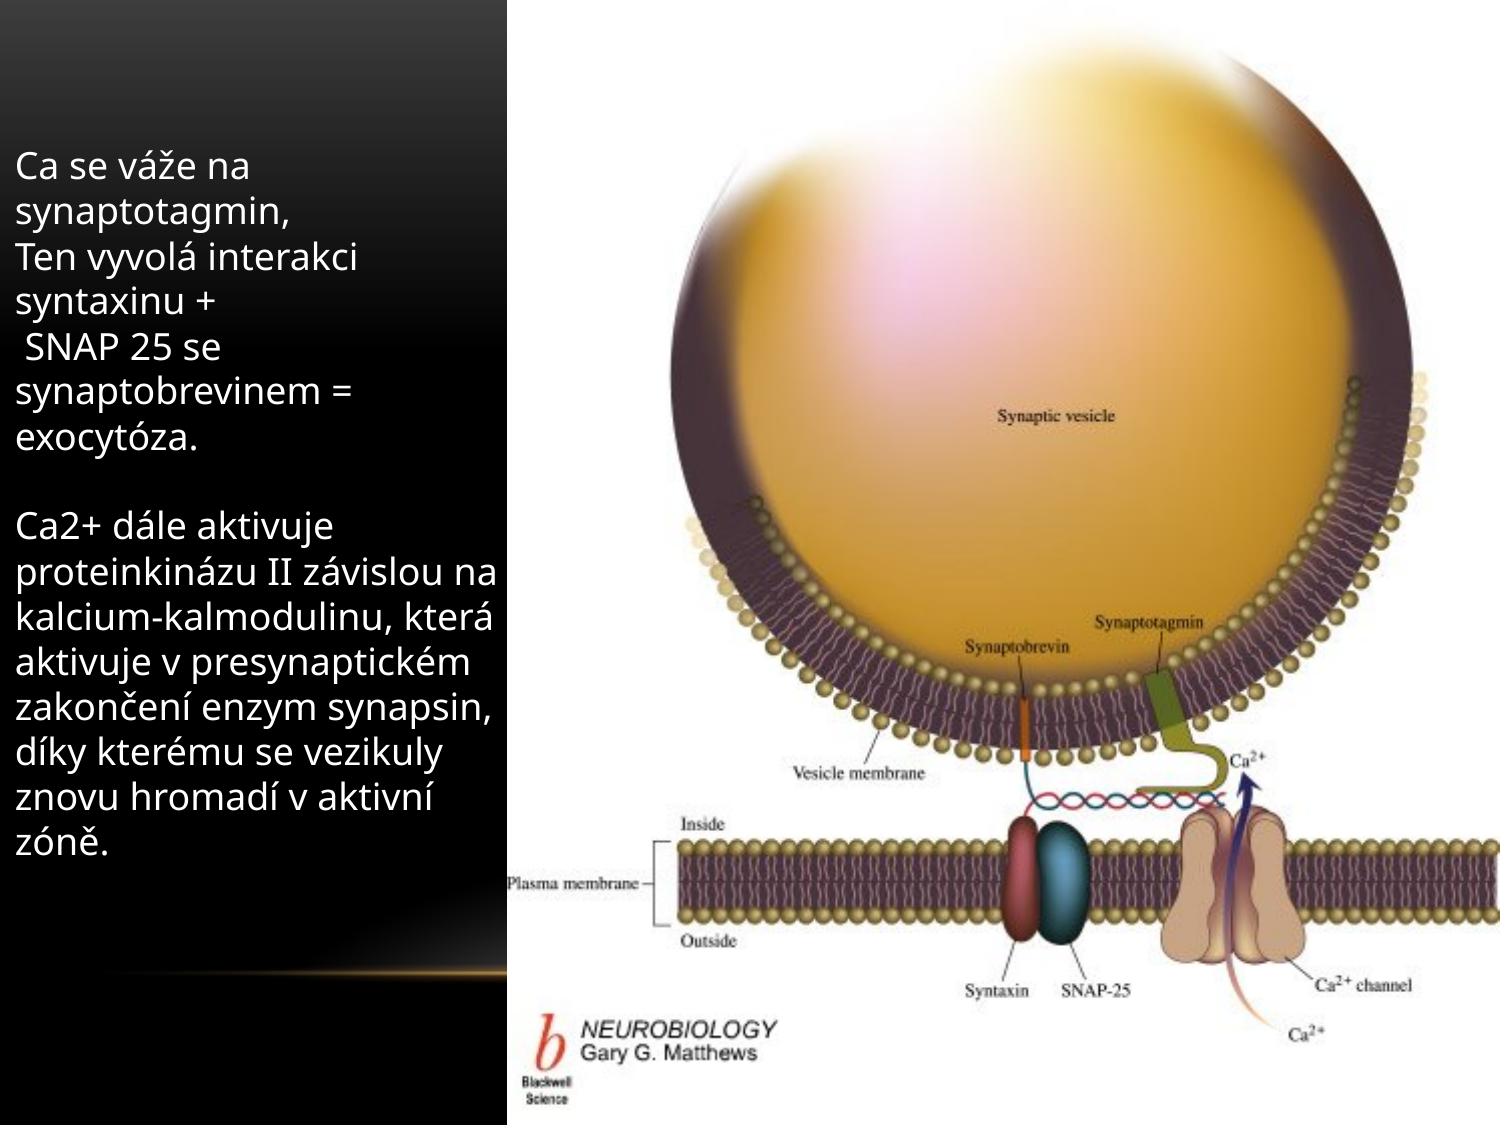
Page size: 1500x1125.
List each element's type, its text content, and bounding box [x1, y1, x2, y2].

text_box Ca se váže na synaptotagmin, Ten vyvolá interakci syntaxinu + SNAP 25 se synaptobrevinem = exocytóza. Ca2+ dále aktivuje proteinkinázu II závislou na kalcium-kalmodulinu, která aktivuje v presynaptickém zakončení enzym synapsin, díky kterému se vezikuly znovu hromadí v aktivní zóně. [0, 90, 501, 915]
picture [0, 0, 1500, 1125]
